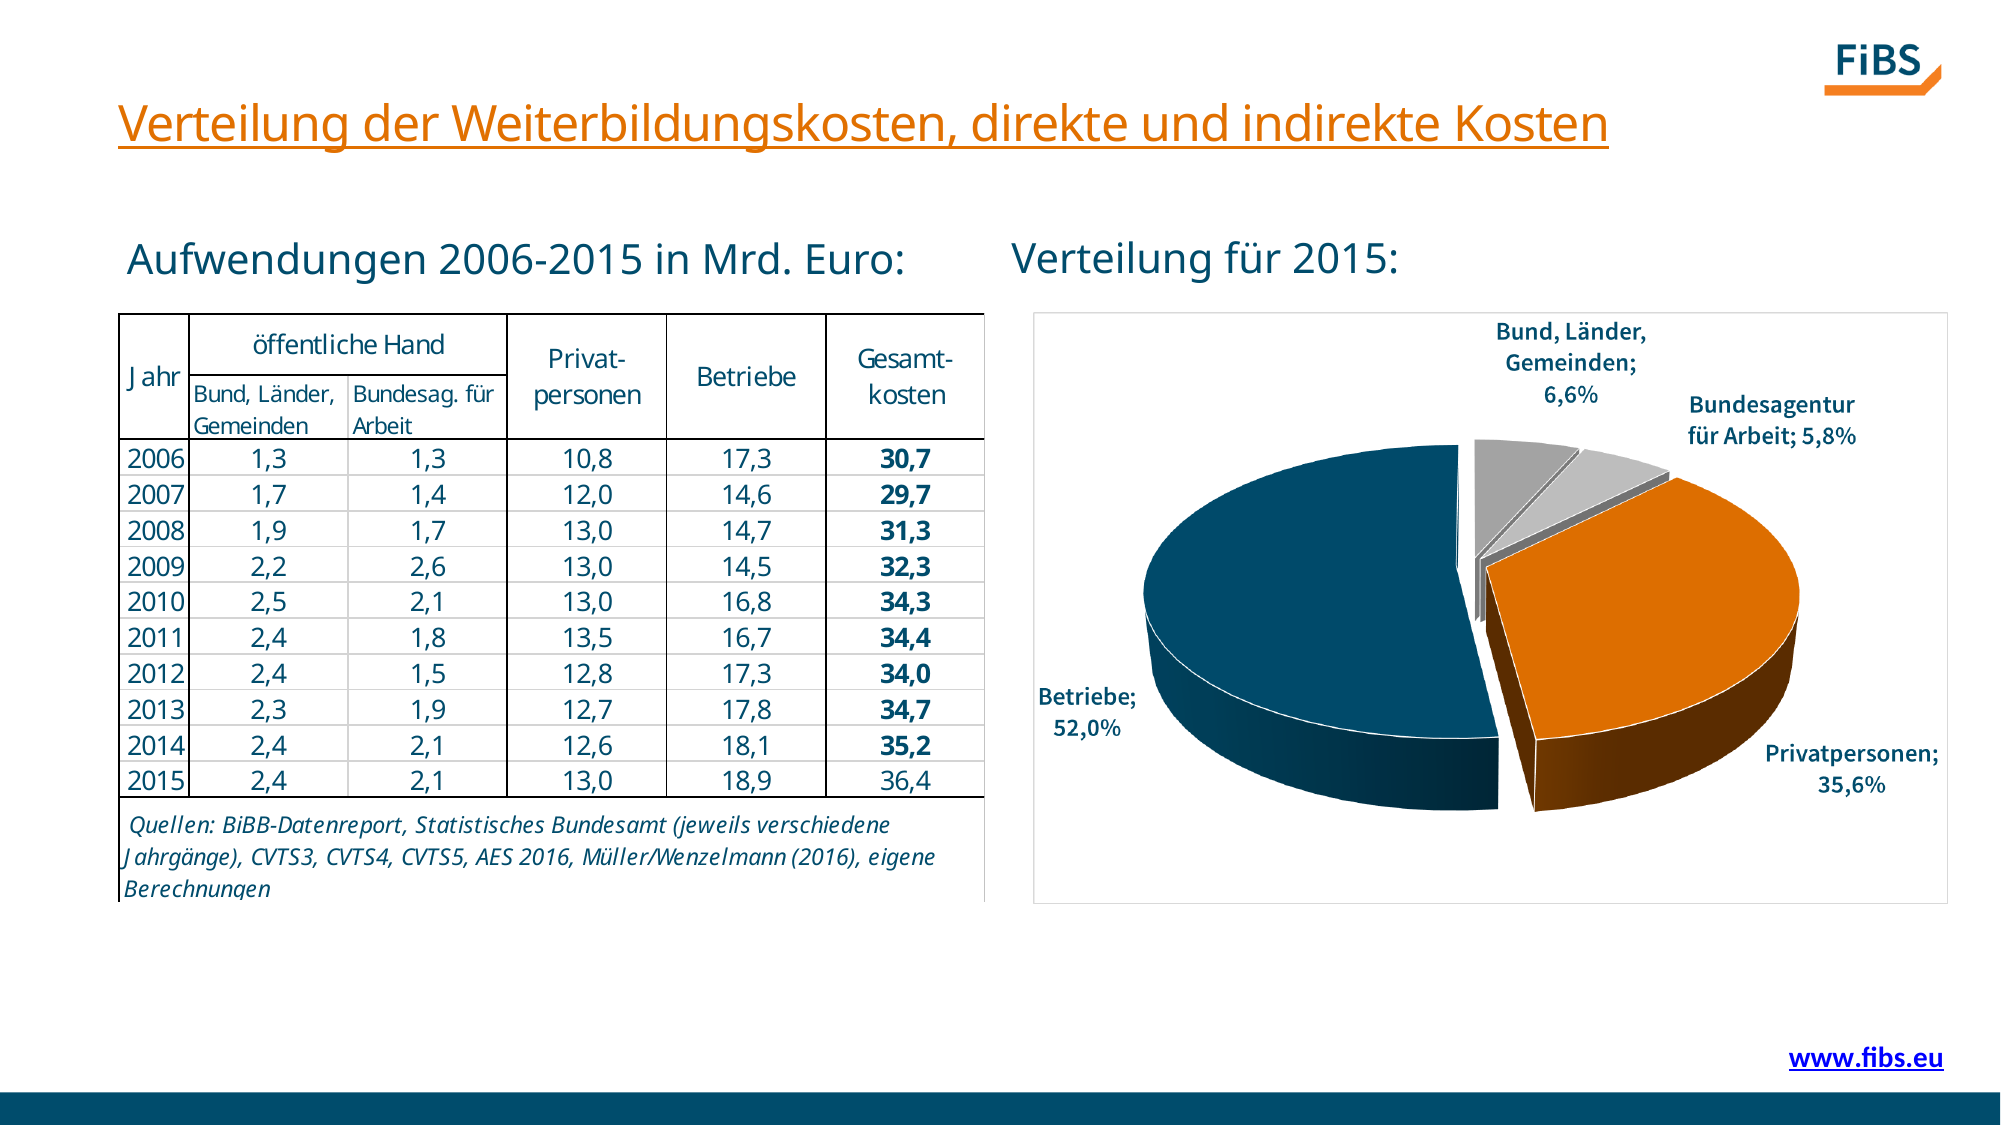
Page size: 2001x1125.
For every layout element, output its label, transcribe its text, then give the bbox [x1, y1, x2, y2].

picture [1809, 0, 2001, 117]
text_box Aufwendungen 2006-2015 in Mrd. Euro: [112, 224, 996, 290]
text_box Verteilung für 2015: [996, 224, 1637, 290]
picture [117, 312, 987, 904]
text_box www.fibs.eu [1786, 1036, 1948, 1074]
title Verteilung der Weiterbildungskosten, direkte und indirekte Kosten [116, 89, 1675, 280]
picture [1033, 312, 1948, 904]
